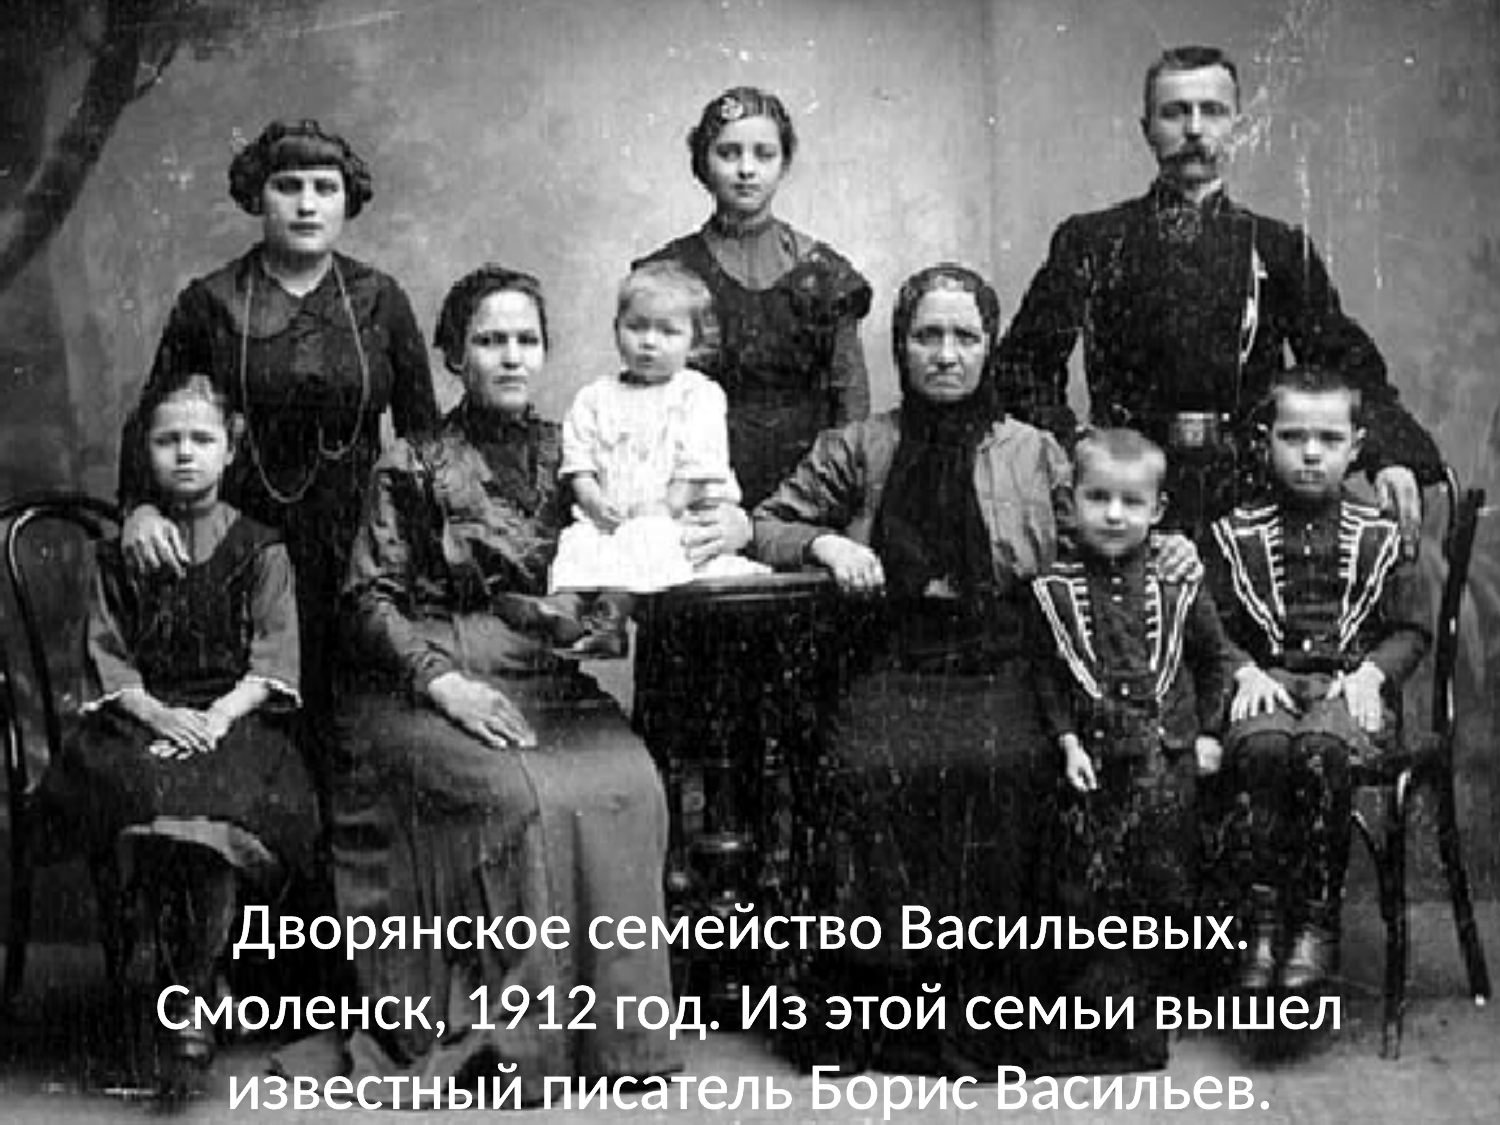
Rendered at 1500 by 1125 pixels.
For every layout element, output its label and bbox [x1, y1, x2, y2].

list [0, 0, 1500, 1125]
